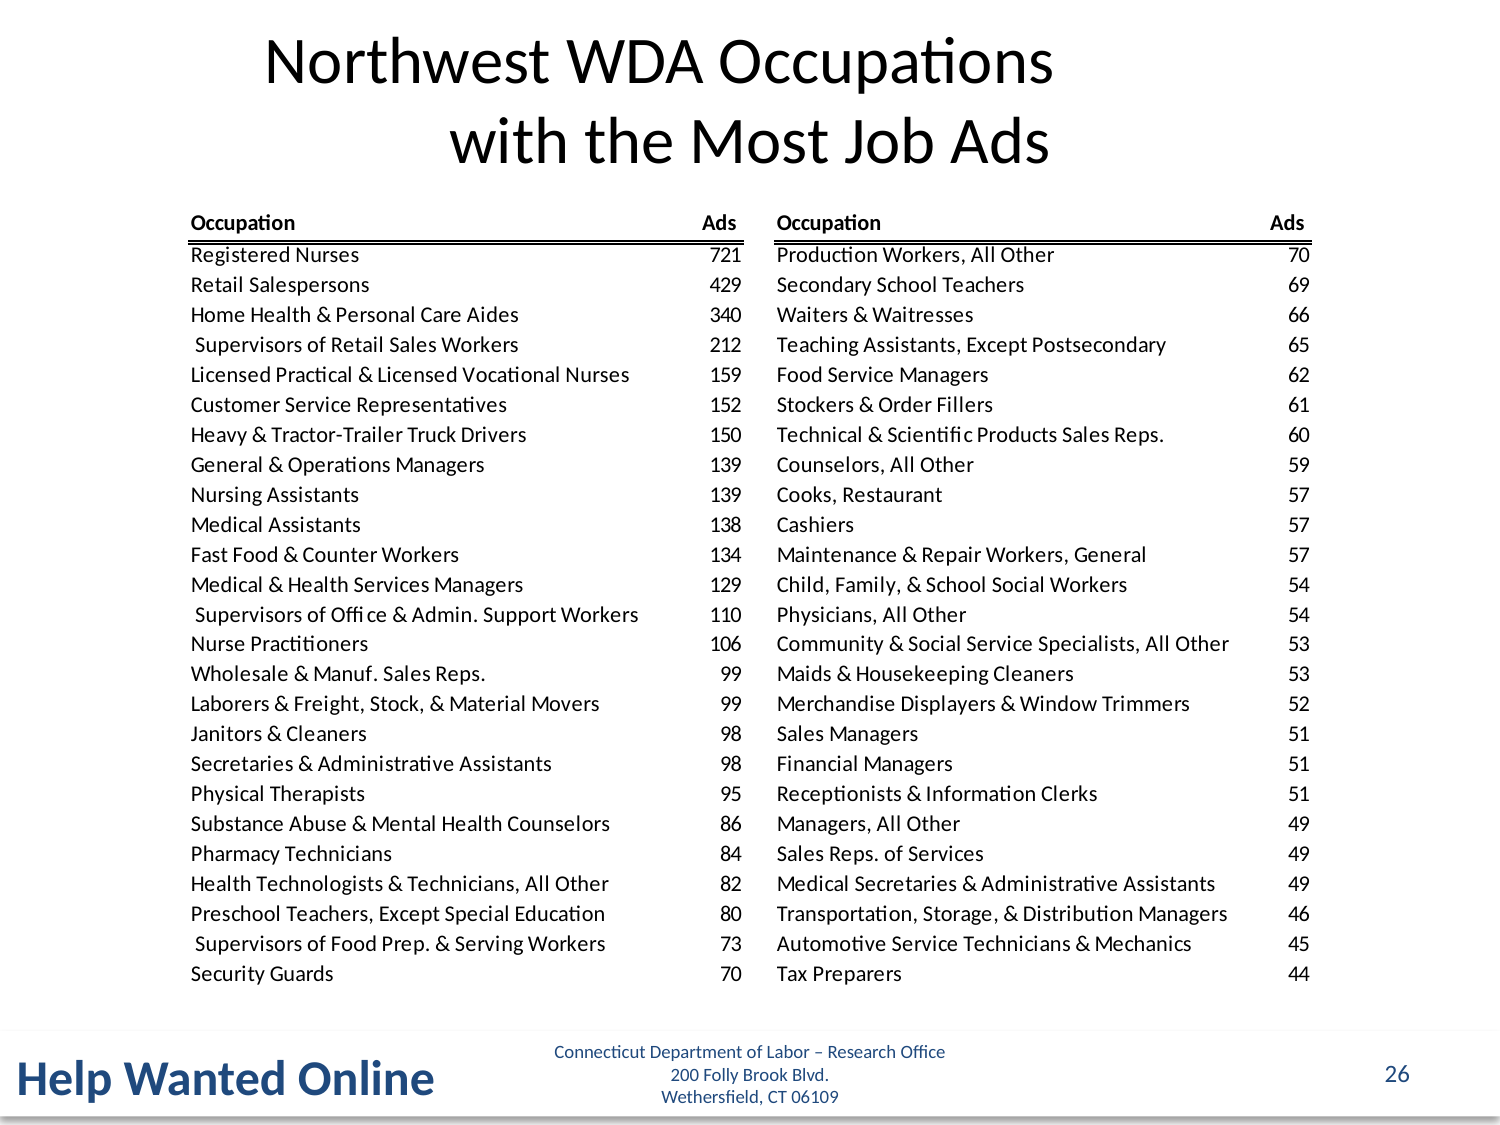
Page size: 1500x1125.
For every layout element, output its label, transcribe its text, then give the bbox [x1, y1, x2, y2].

text_box Connecticut Department of Labor – Research Office 200 Folly Brook Blvd. Wethersfield, CT 06109 [0, 1029, 1500, 1119]
picture [185, 210, 1314, 993]
slide_number 26 [1074, 1042, 1425, 1103]
text_box Northwest WDA Occupations with the Most Job Ads [178, 0, 1322, 196]
text_box Help Wanted Online [1, 1037, 690, 1113]
